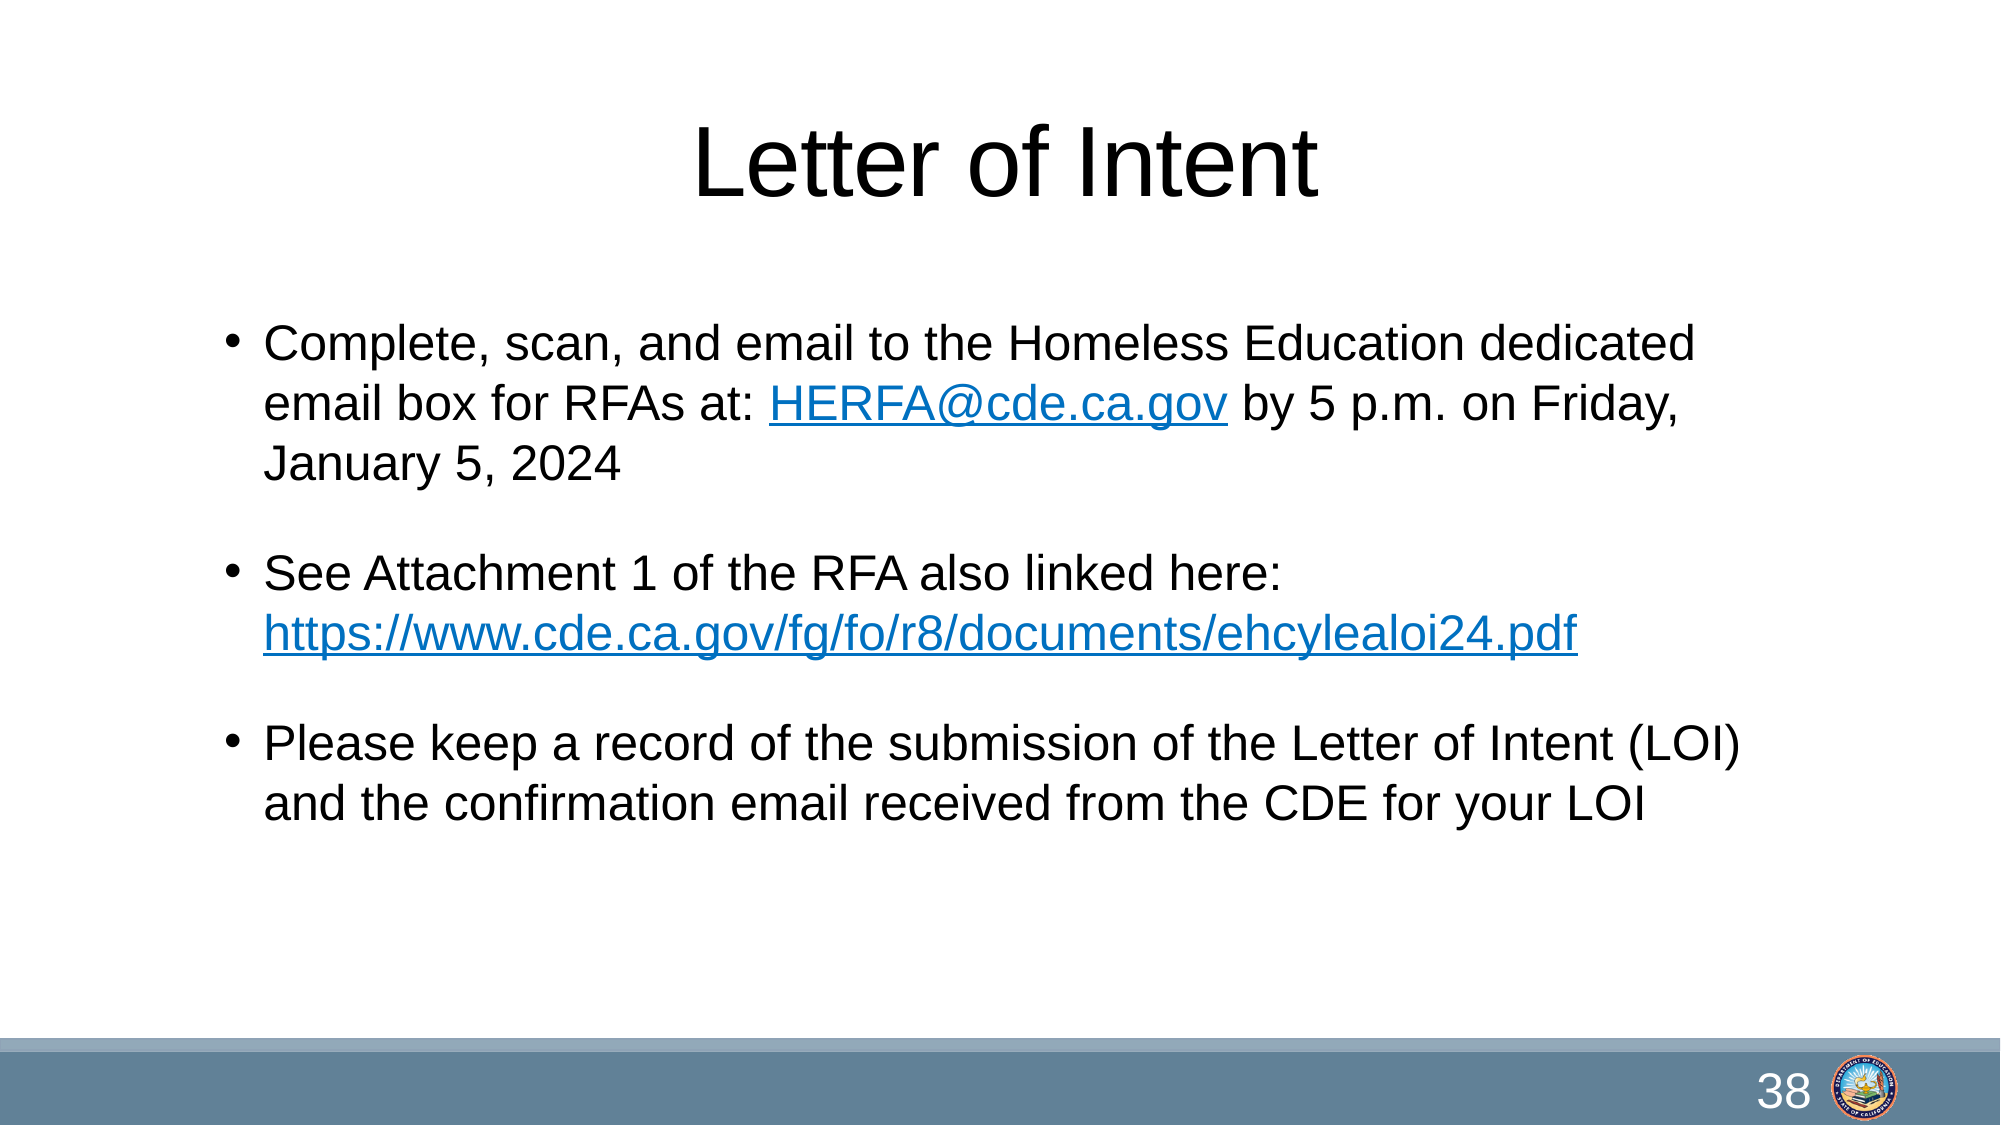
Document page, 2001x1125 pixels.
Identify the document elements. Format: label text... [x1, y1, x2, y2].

list Complete, scan, and email to the Homeless Education dedicated email box for RFAs at: HERFA@cde.ca.gov by 5 p.m. on Friday, January 5, 2024 See Attachment 1 of the RFA also linked here: https://www.cde.ca.gov/fg/fo/r8/documents/ehcylealoi24.pdf Please keep a record of the submission of the Letter of Intent (LOI) and the confirmation email received from the CDE for your LOI [180, 302, 1830, 1018]
slide_number 38 [1611, 1059, 1827, 1119]
title Letter of Intent [180, 47, 1830, 285]
picture [1831, 1055, 1899, 1122]
